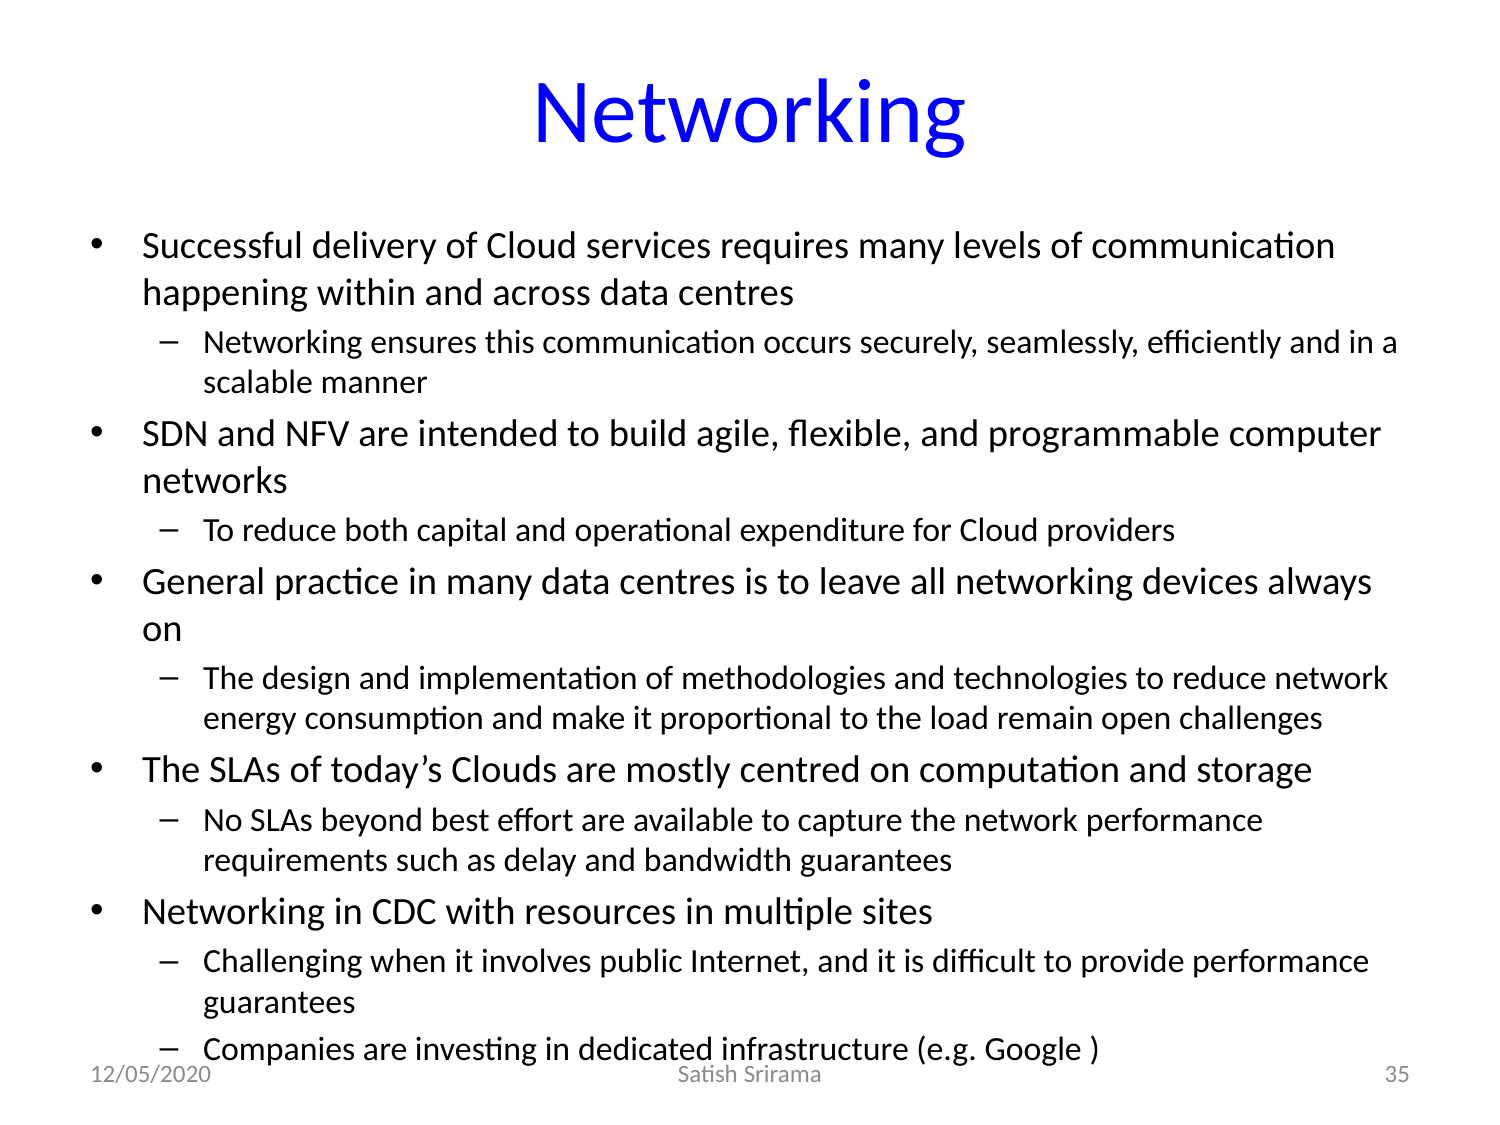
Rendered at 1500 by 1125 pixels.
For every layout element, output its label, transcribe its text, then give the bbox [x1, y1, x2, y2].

slide_number 35 [1074, 1042, 1425, 1103]
footer Satish Srirama [512, 1042, 988, 1103]
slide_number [75, 1042, 425, 1103]
title Networking [75, 12, 1425, 200]
list Successful delivery of Cloud services requires many levels of communication happening within and across data centres Networking ensures this communication occurs securely, seamlessly, efficiently and in a scalable manner SDN and NFV are intended to build agile, flexible, and programmable computer networks To reduce both capital and operational expenditure for Cloud providers General practice in many data centres is to leave all networking devices always on The design and implementation of methodologies and technologies to reduce network energy consumption and make it proportional to the load remain open challenges The SLAs of today’s Clouds are mostly centred on computation and storage No SLAs beyond best effort are available to capture the network performance requirements such as delay and bandwidth guarantees Networking in CDC with resources in multiple sites Challenging when it involves public Internet, and it is difficult to provide performance guarantees Companies are investing in dedicated infrastructure (e.g. Google ) [75, 212, 1425, 1075]
